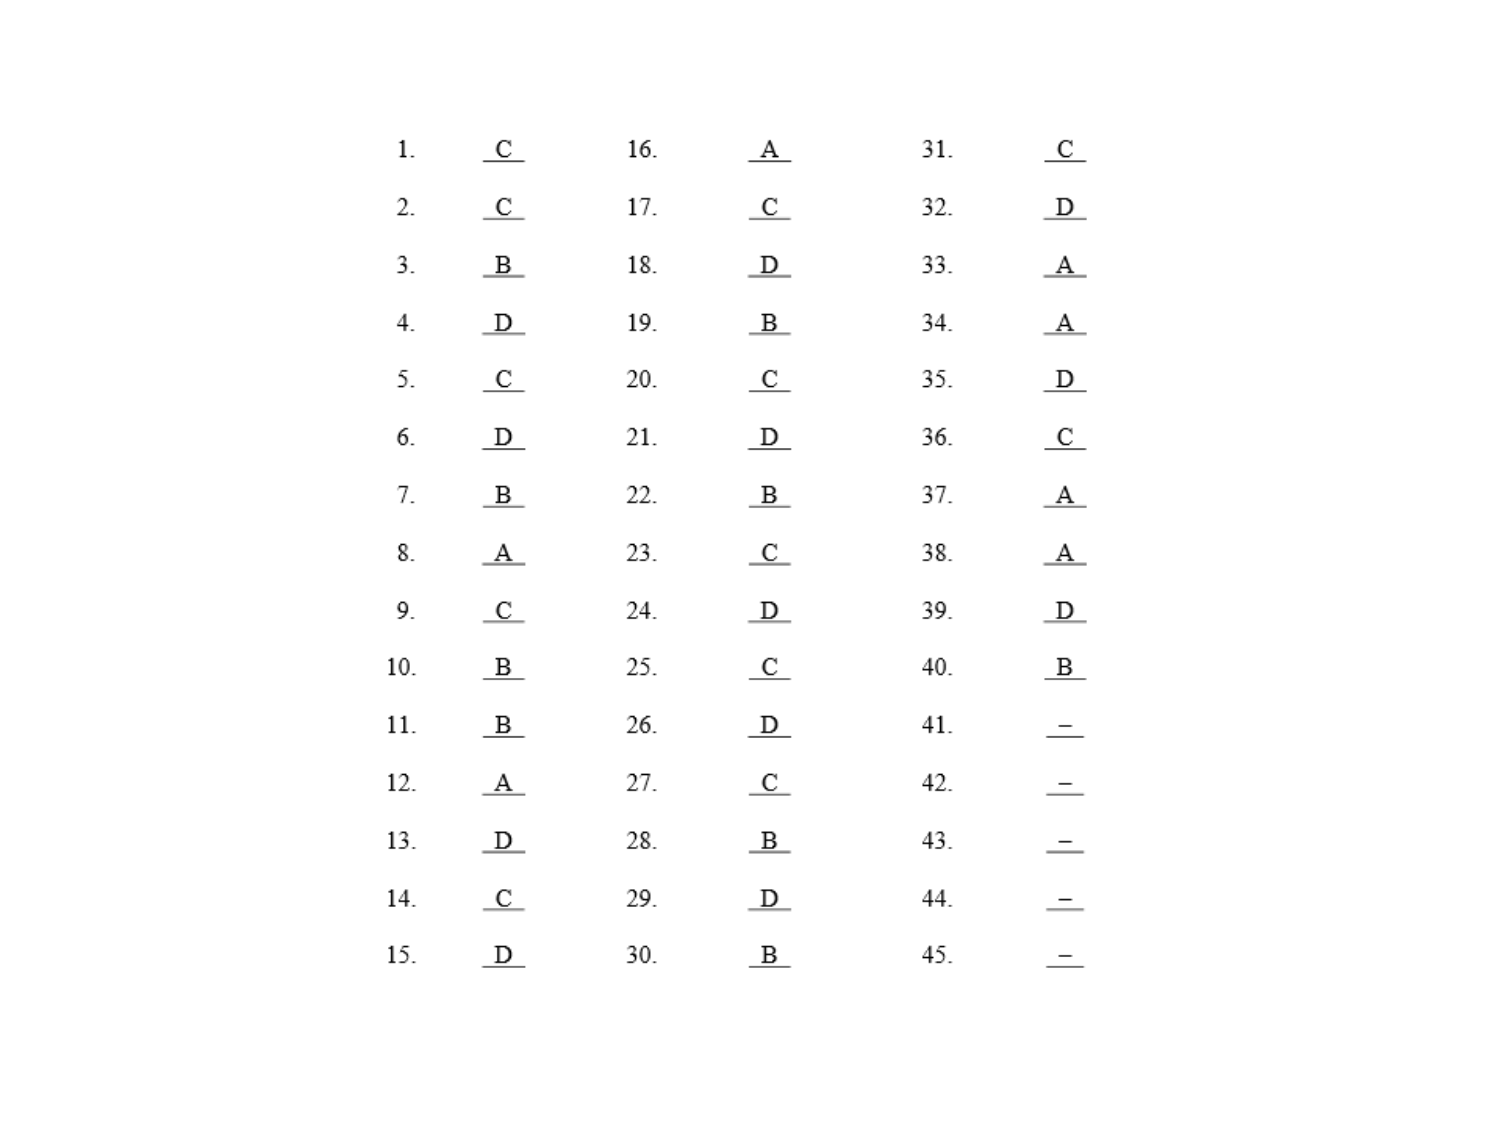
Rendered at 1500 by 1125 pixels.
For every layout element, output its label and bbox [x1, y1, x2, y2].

picture [387, 131, 1112, 994]
